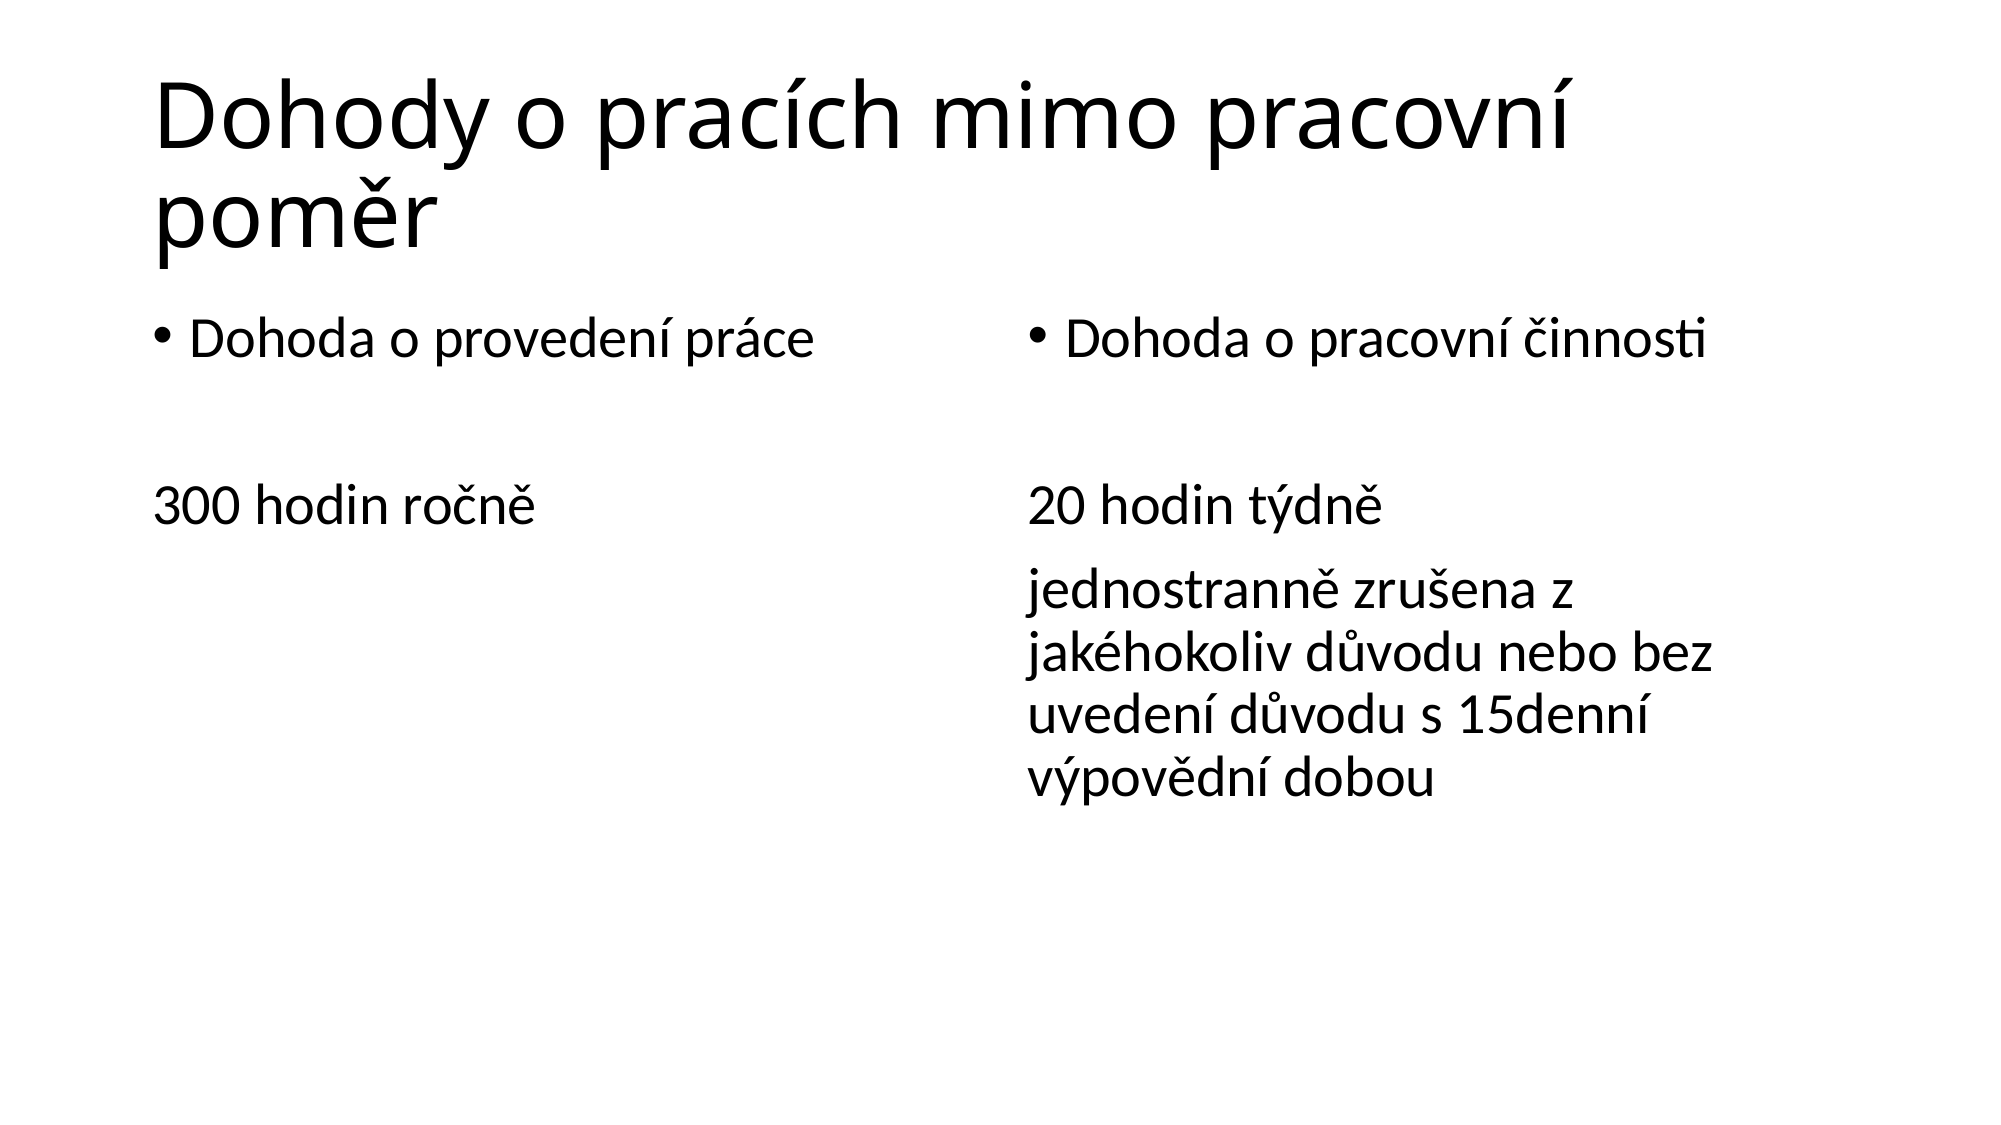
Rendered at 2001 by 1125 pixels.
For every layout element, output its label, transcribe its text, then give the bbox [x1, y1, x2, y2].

list Dohoda o provedení práce 300 hodin ročně [137, 299, 988, 1014]
title Dohody o pracích mimo pracovní poměr [137, 59, 1863, 278]
list Dohoda o pracovní činnosti 20 hodin týdně jednostranně zrušena z jakéhokoliv důvodu nebo bez uvedení důvodu s 15denní výpovědní dobou [1012, 299, 1863, 1014]
